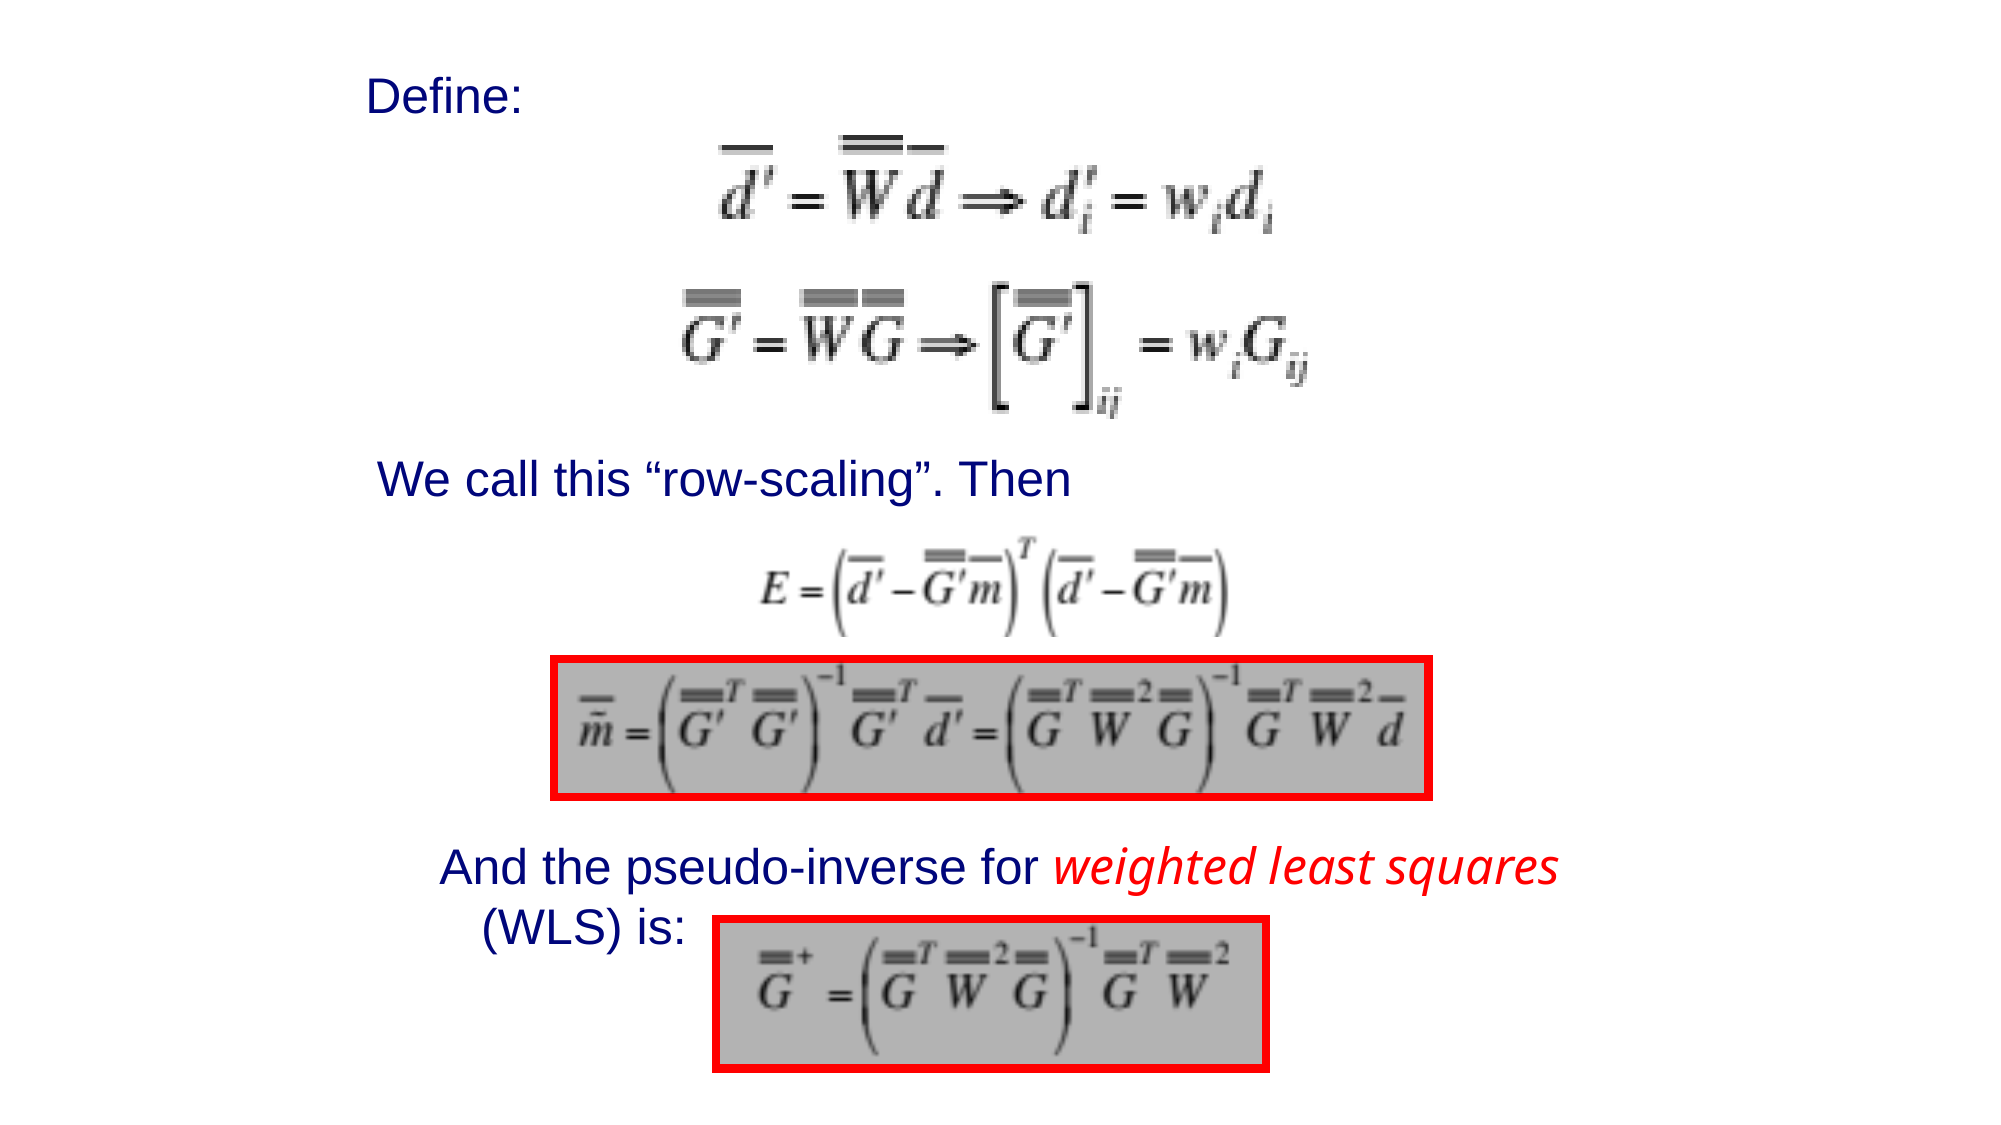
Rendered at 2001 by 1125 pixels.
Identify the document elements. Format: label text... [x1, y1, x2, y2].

text_box [553, 659, 1429, 797]
text_box [716, 962, 1267, 1069]
picture [674, 281, 1308, 419]
text_box And the pseudo-inverse for weighted least squares (WLS) is: [424, 826, 1576, 962]
text_box We call this “row-scaling”. Then [362, 439, 1087, 514]
picture [709, 131, 1273, 235]
picture [753, 531, 1229, 637]
text_box Define: [350, 56, 539, 131]
picture [752, 918, 1230, 1057]
picture [572, 656, 1410, 794]
